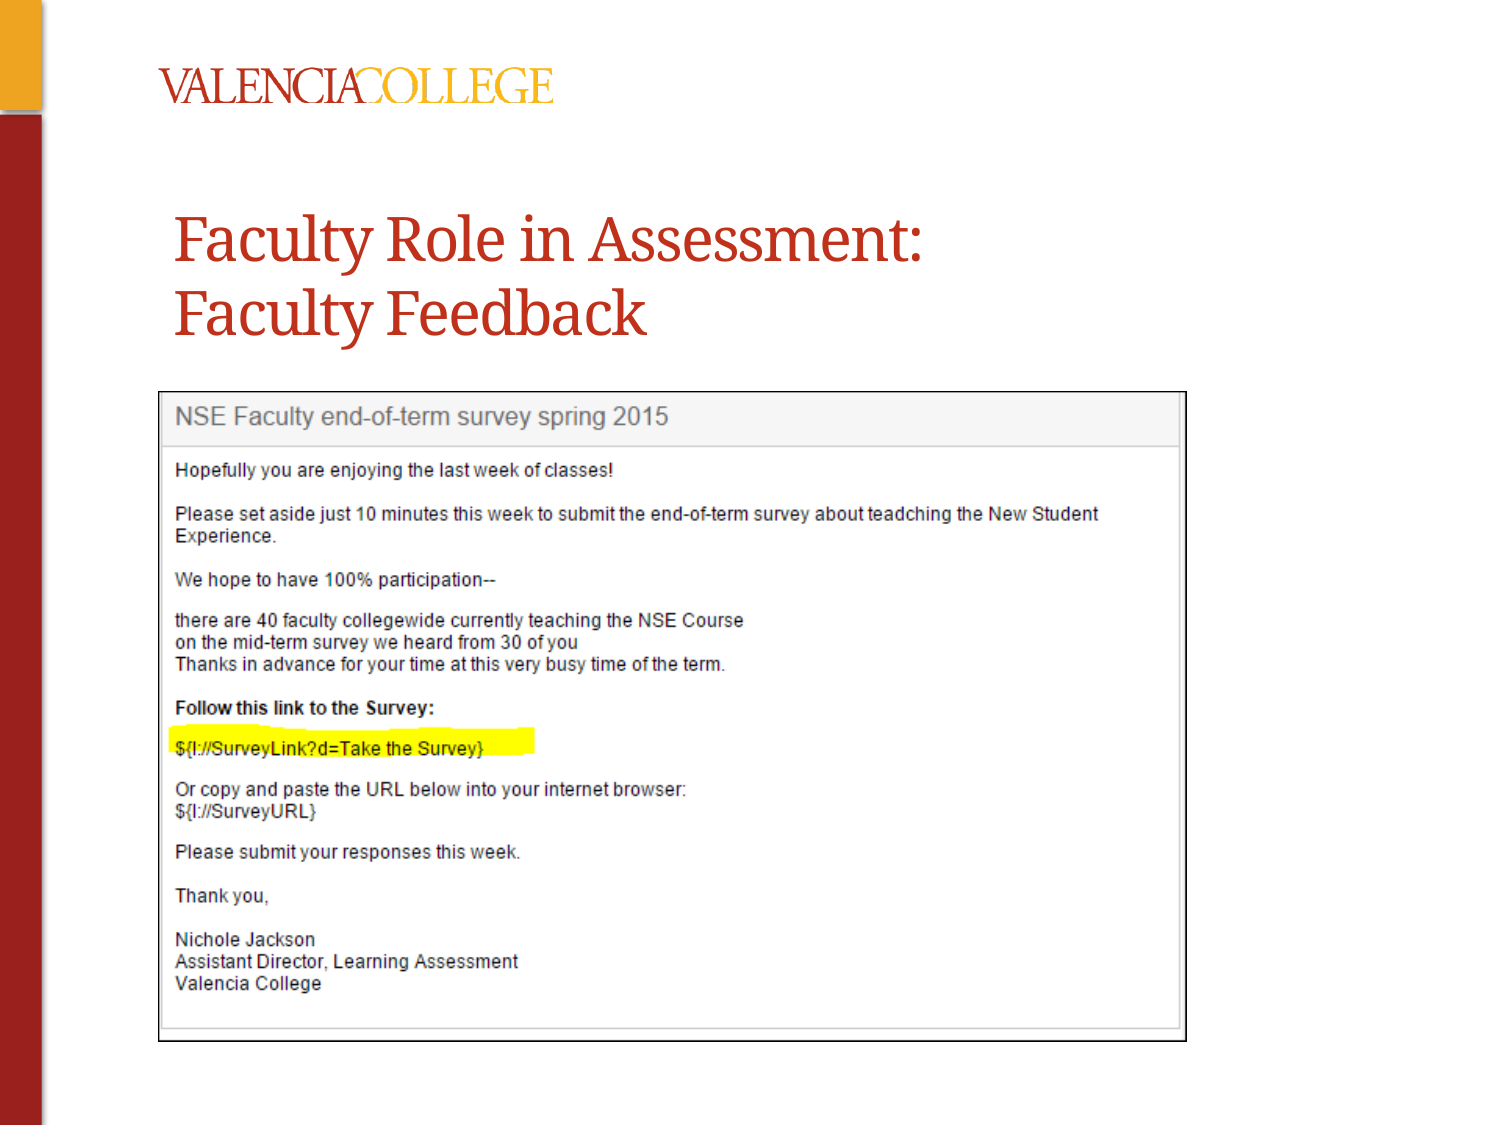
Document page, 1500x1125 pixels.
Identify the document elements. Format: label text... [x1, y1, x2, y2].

title Faculty Role in Assessment: Faculty Feedback [158, 192, 1500, 355]
picture [158, 391, 1187, 1042]
